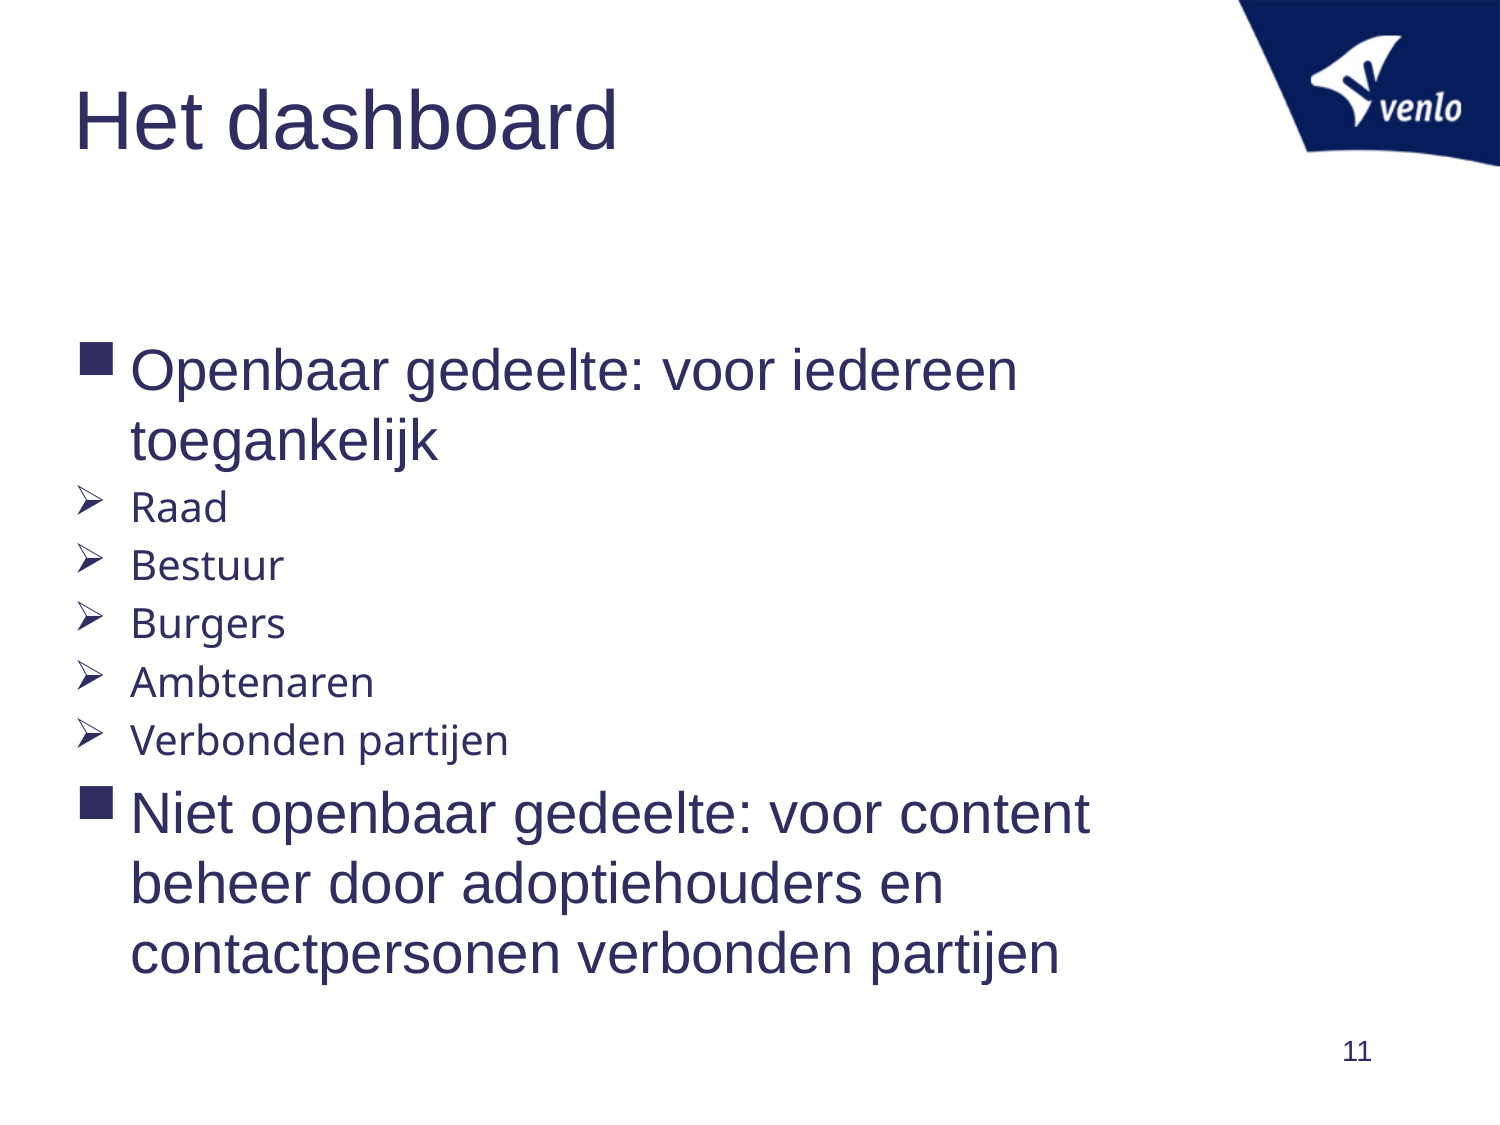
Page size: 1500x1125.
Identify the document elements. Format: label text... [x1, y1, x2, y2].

picture [0, 0, 1500, 1125]
title Het dashboard [58, 58, 1225, 225]
slide_number 11 [1074, 1025, 1388, 1100]
list Openbaar gedeelte: voor iedereen toegankelijk Raad Bestuur Burgers Ambtenaren Verbonden partijen Niet openbaar gedeelte: voor content beheer door adoptiehouders en contactpersonen verbonden partijen [58, 324, 1225, 1000]
